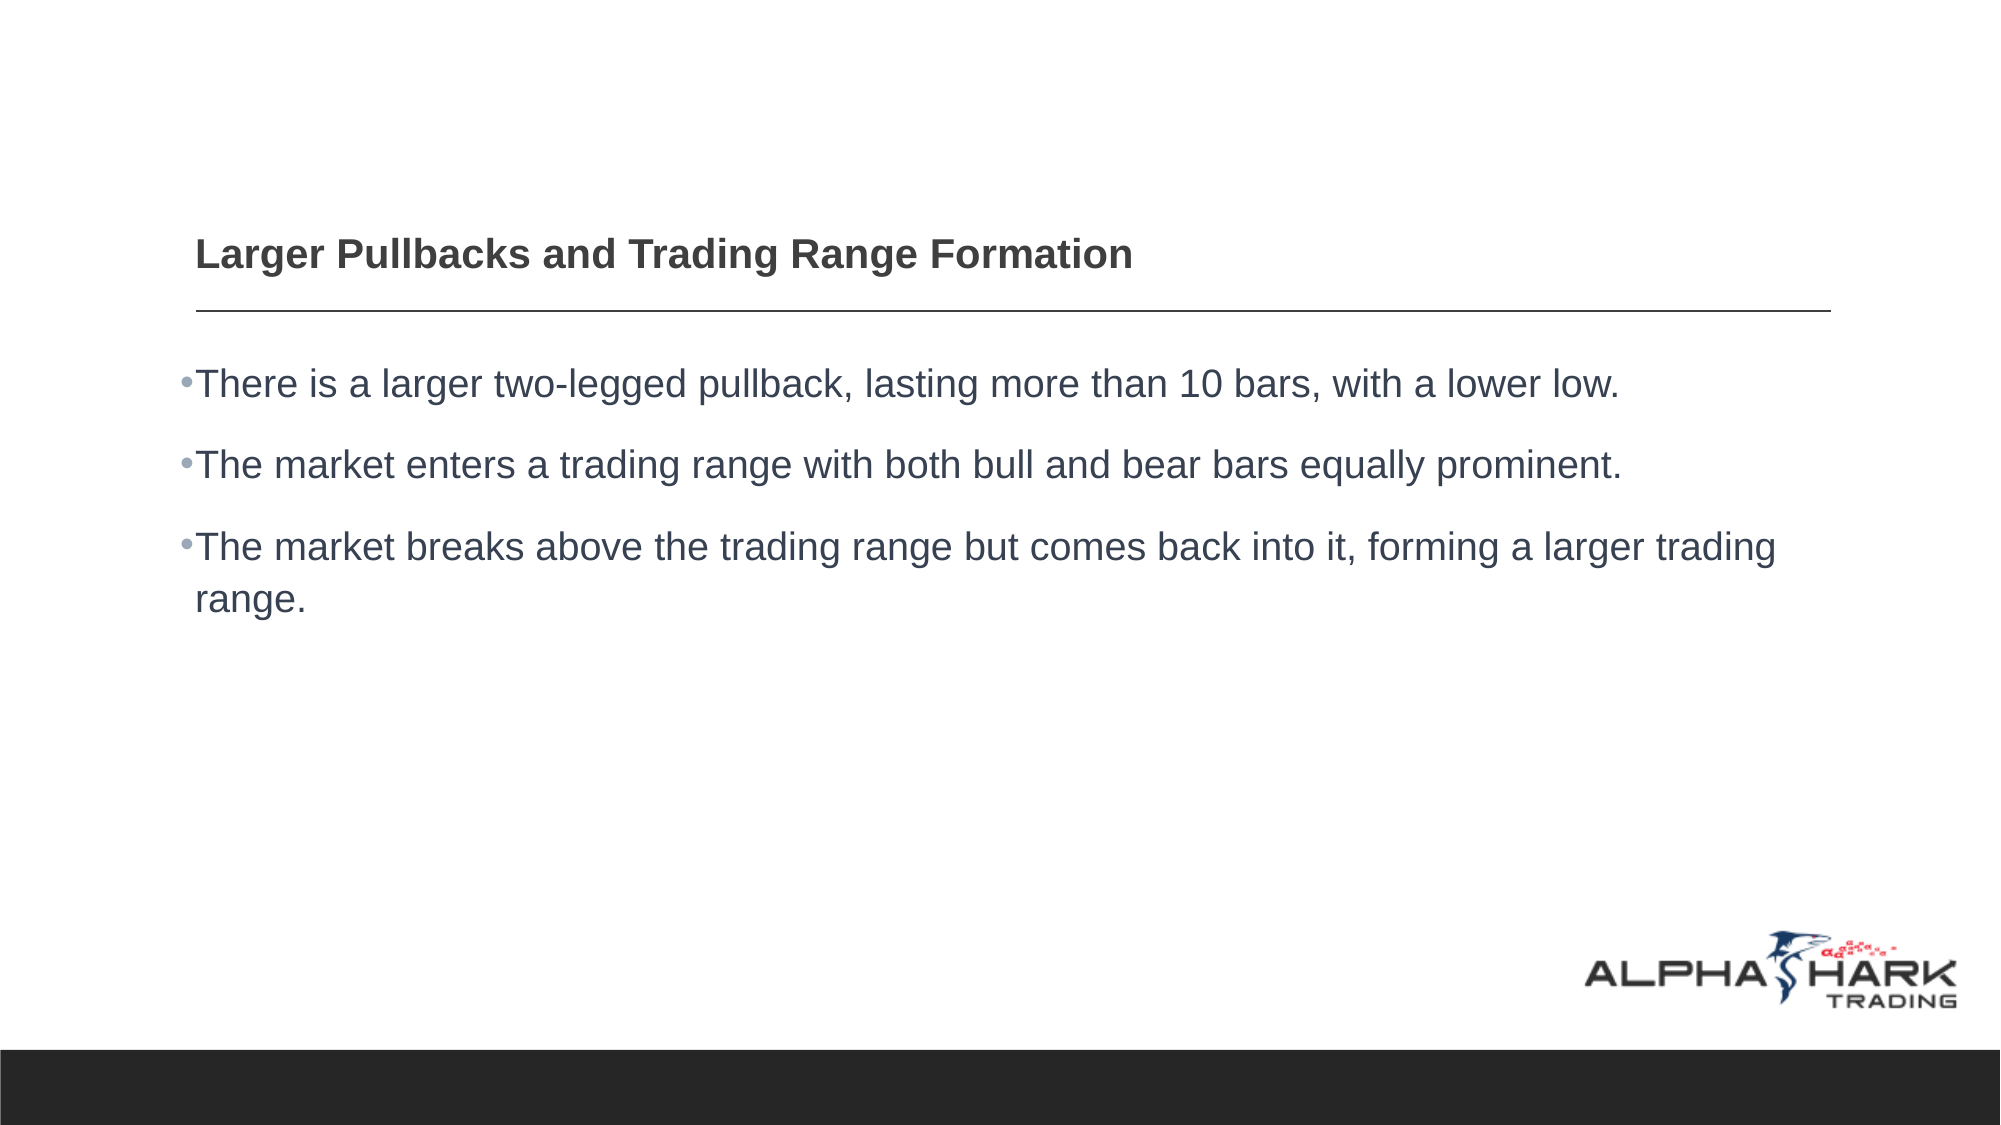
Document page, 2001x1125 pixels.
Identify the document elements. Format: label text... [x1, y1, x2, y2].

picture [1576, 925, 1969, 1024]
title Larger Pullbacks and Trading Range Formation [180, 47, 1830, 285]
list There is a larger two-legged pullback, lasting more than 10 bars, with a lower low. The market enters a trading range with both bull and bear bars equally prominent. The market breaks above the trading range but comes back into it, forming a larger trading range. [180, 345, 1830, 963]
